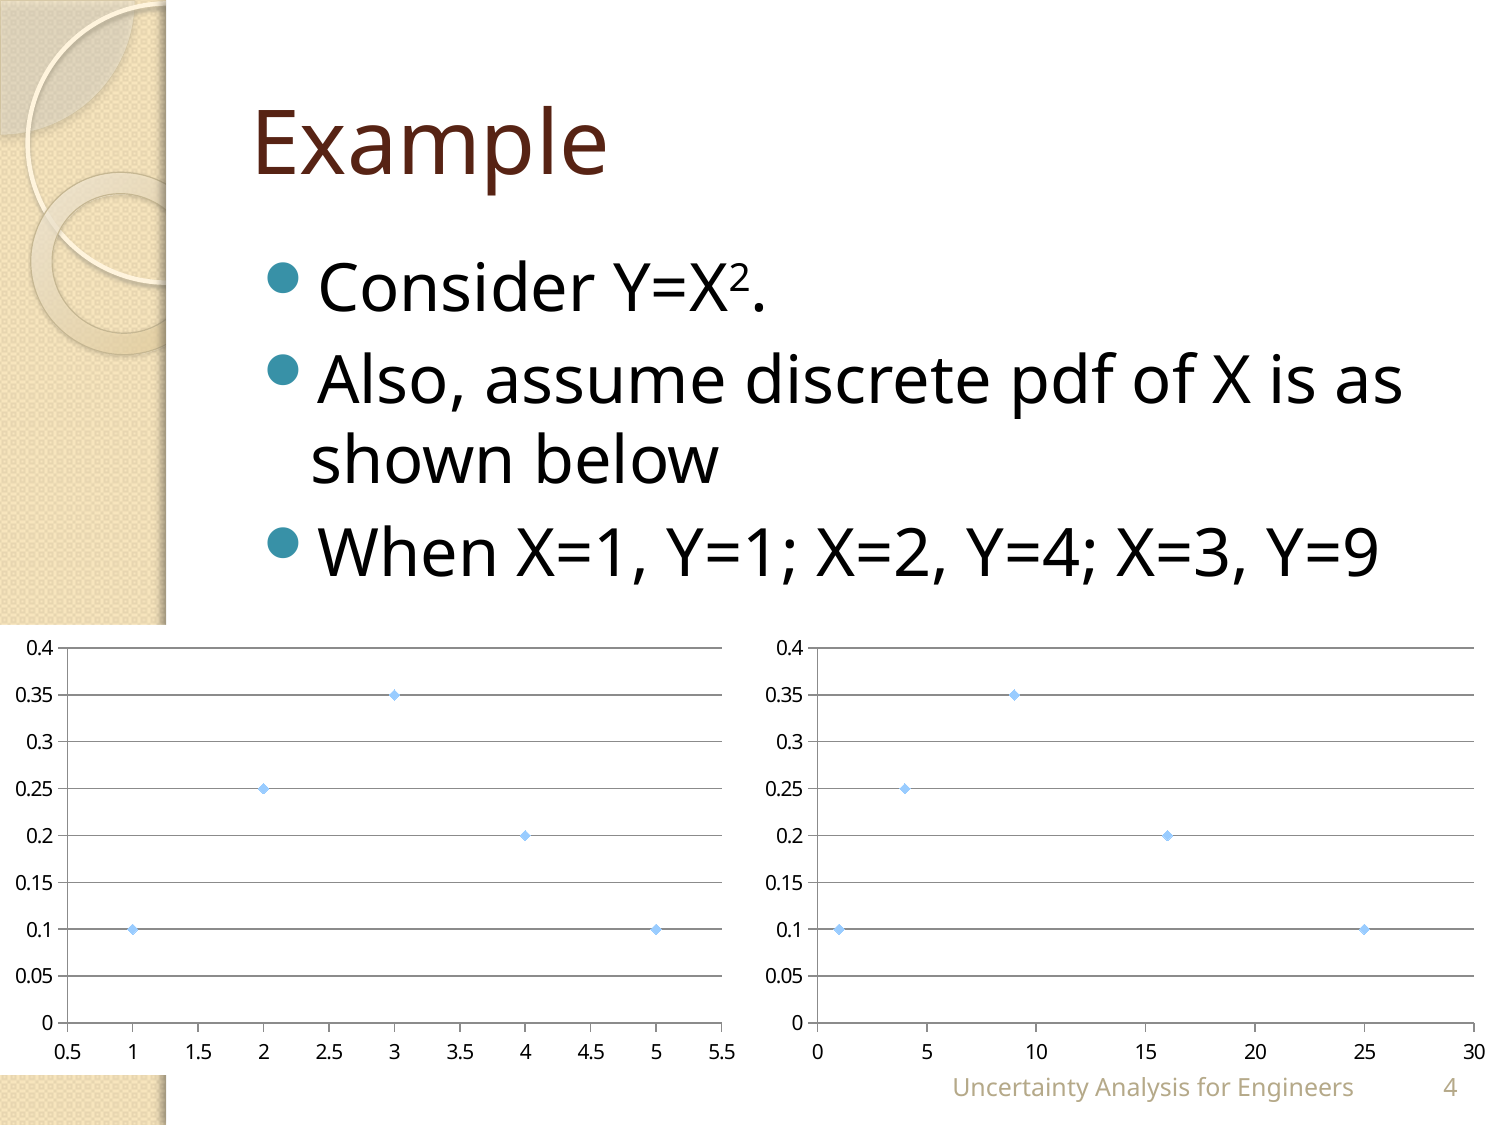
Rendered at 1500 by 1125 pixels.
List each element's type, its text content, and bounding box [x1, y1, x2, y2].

chart [0, 624, 1500, 1076]
title Example [235, 45, 1466, 233]
footer Uncertainty Analysis for Engineers [937, 1085, 1413, 1113]
list Consider Y=X2. Also, assume discrete pdf of X is as shown below When X=1, Y=1; X=2, Y=4; X=3, Y=9 [235, 237, 1466, 621]
slide_number 4 [1413, 1085, 1488, 1113]
